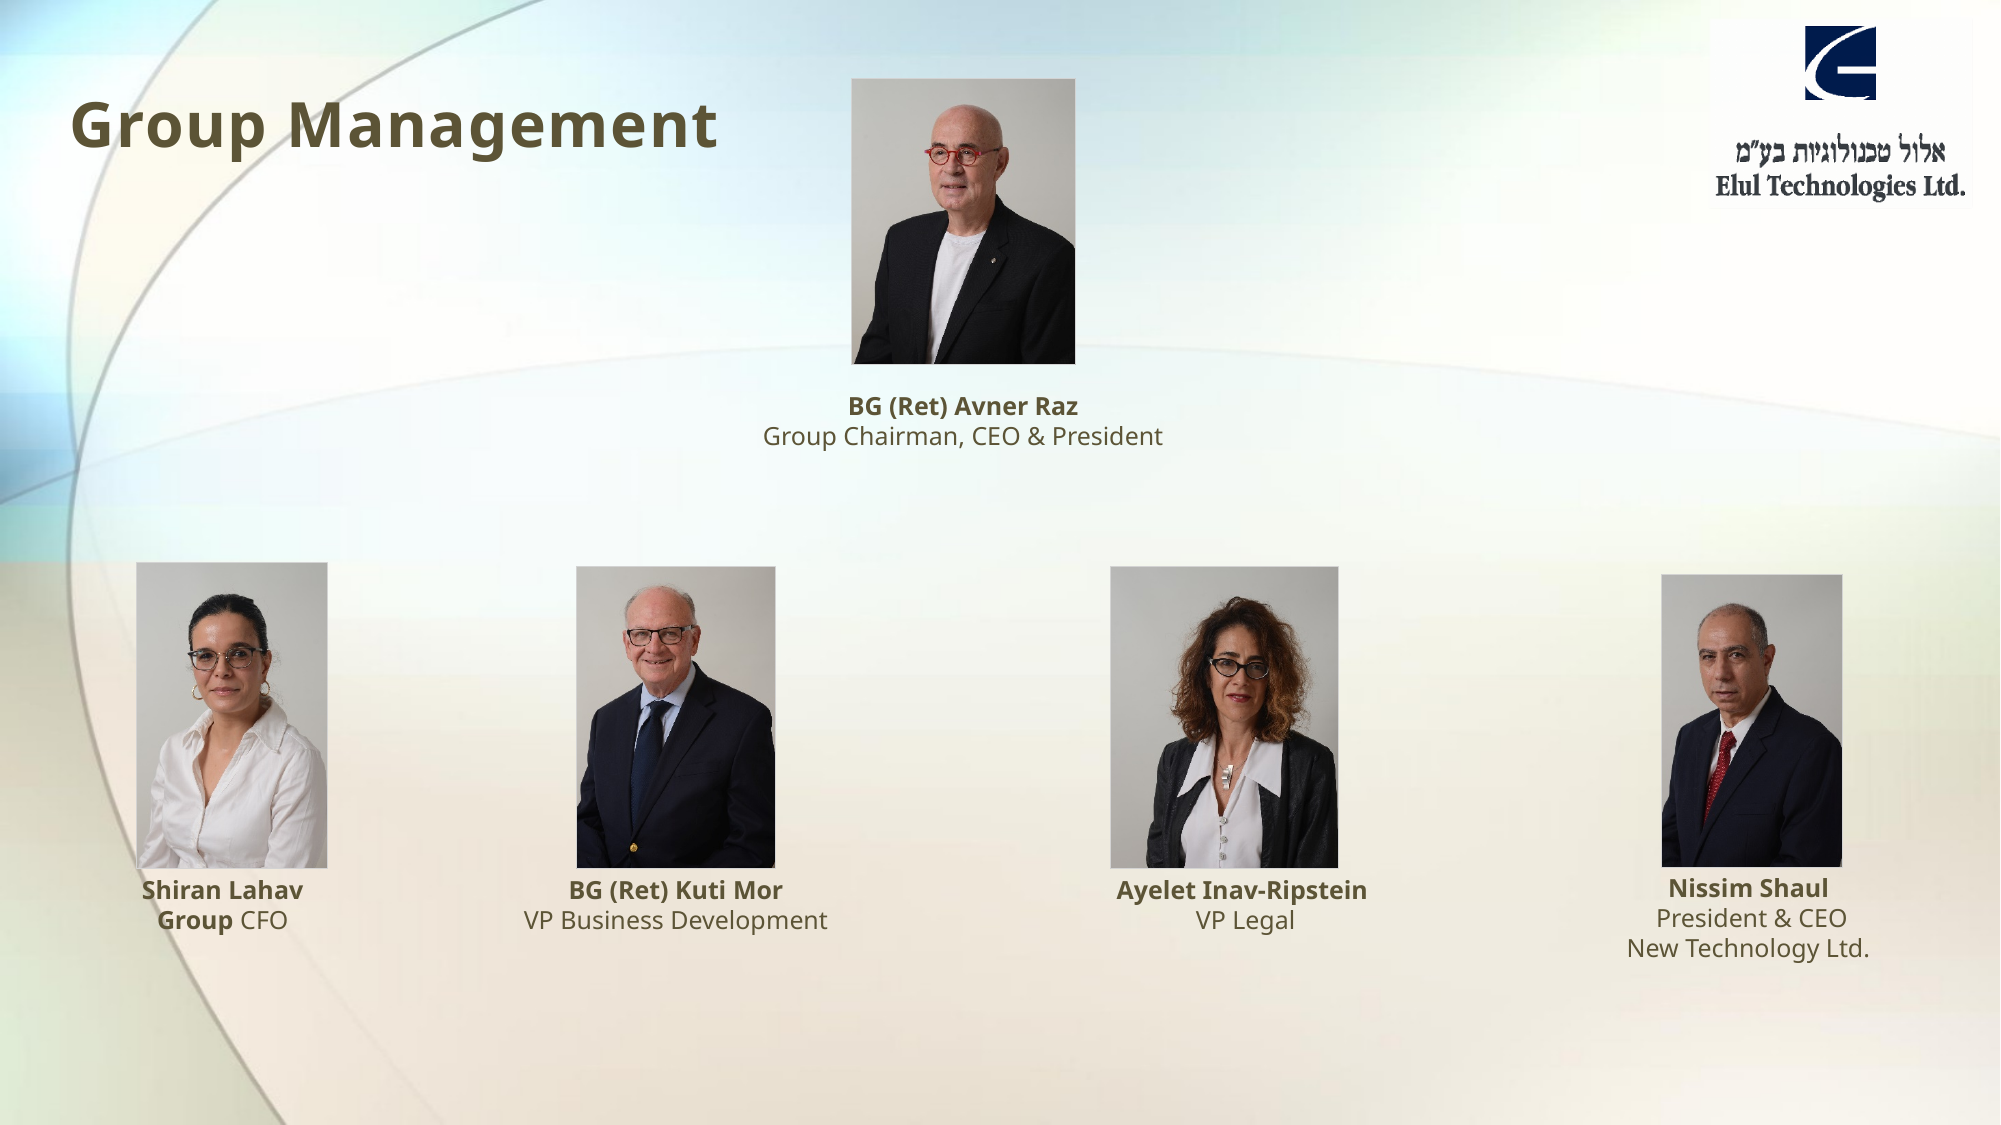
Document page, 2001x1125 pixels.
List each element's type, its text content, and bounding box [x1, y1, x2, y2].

text_box BG (Ret) Avner Raz Group Chairman, CEO & President [704, 383, 1223, 459]
picture [0, 0, 2001, 1125]
text_box Nissim Shaul President & CEO New Technology Ltd. [1602, 865, 1902, 971]
text_box Shiran Lahav Group CFO [108, 867, 338, 942]
text_box BG (Ret) Kuti Mor VP Business Development [452, 867, 900, 942]
title Group Management [55, 35, 852, 209]
text_box Ayelet Inav-Ripstein VP Legal [1066, 867, 1426, 942]
